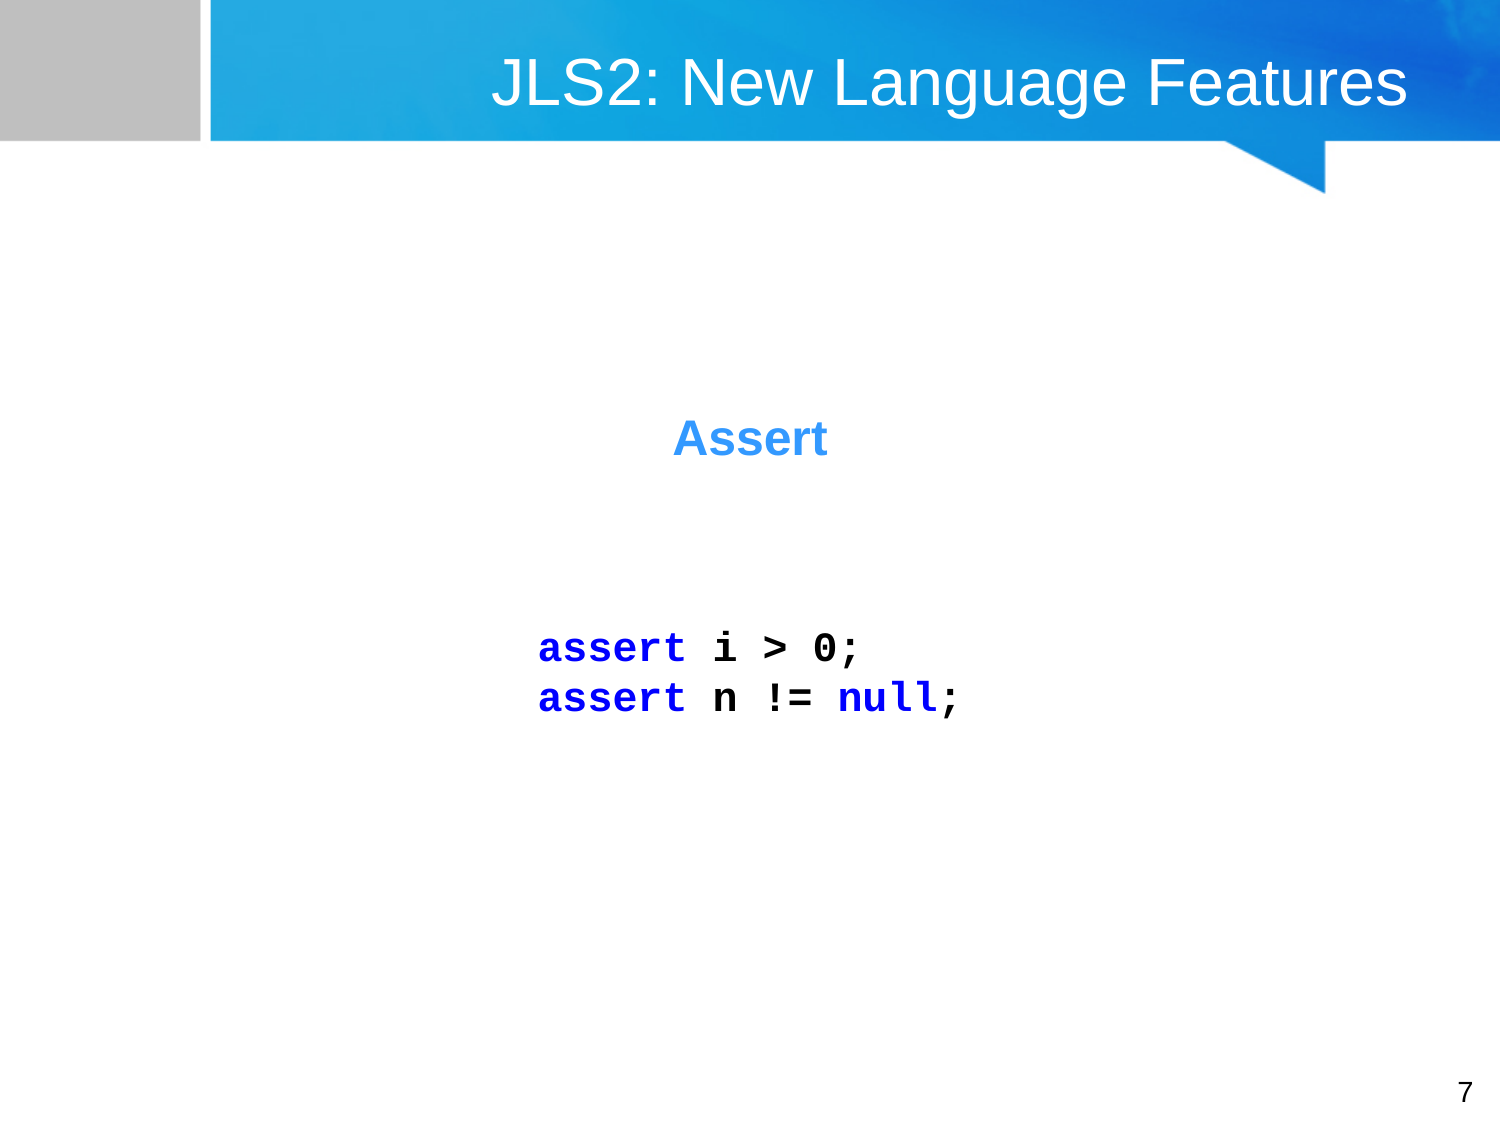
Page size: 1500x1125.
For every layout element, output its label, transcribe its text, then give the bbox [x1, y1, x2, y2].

text_box Assert [657, 397, 843, 473]
slide_number 7 [1138, 1038, 1489, 1117]
text_box assert i > 0; assert n != null; [522, 611, 978, 727]
picture [0, 0, 1500, 1125]
title JLS2: New Language Features [75, 31, 1425, 127]
